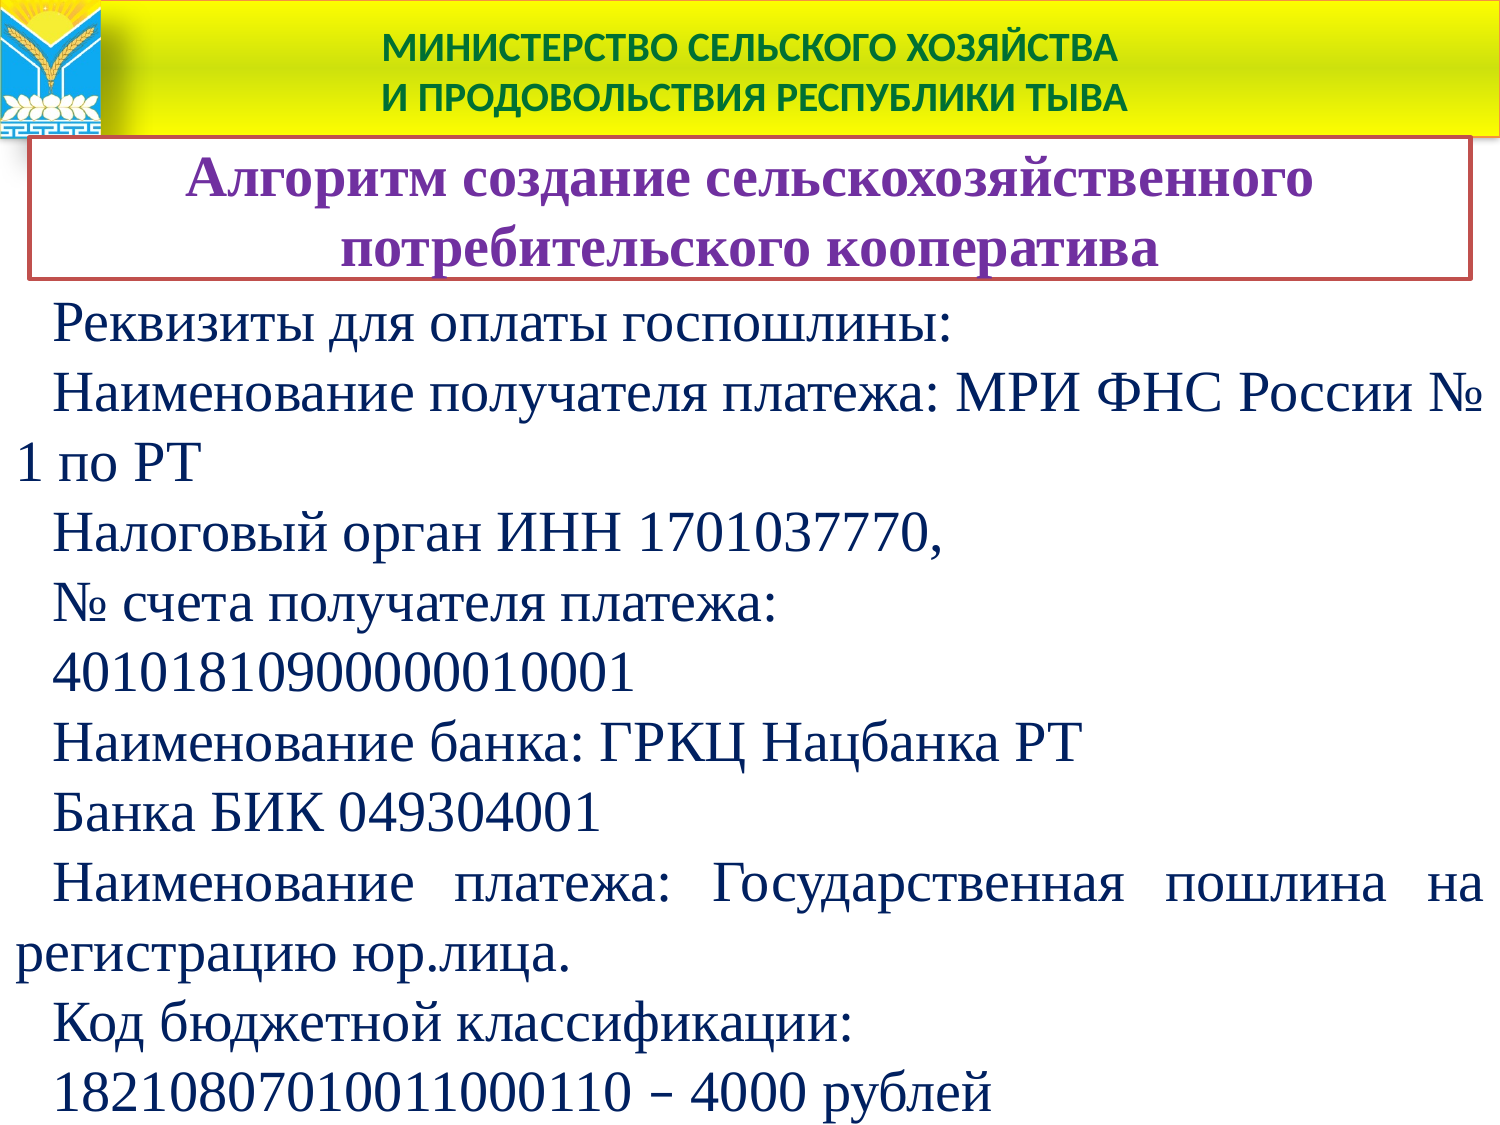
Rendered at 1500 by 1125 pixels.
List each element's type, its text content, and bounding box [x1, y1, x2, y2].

text_box Алгоритм создание сельскохозяйственного потребительского кооператива [27, 135, 1473, 281]
text_box Реквизиты для оплаты госпошлины: Наименование получателя платежа: МРИ ФНС России № 1 по РТ Налоговый орган ИНН 1701037770, № счета получателя платежа: 40101810900000010001 Наименование банка: ГРКЦ Нацбанка РТ Банка БИК 049304001 Наименование платежа: Государственная пошлина на регистрацию юр.лица. Код бюджетной классификации: 18210807010011000110 – 4000 рублей [0, 275, 1500, 1125]
text_box МИНИСТЕРСТВО СЕЛЬСКОГО ХОЗЯЙСТВА И ПРОДОВОЛЬСТВИЯ РЕСПУБЛИКИ ТЫВА [103, 0, 1500, 150]
picture [0, 0, 101, 139]
